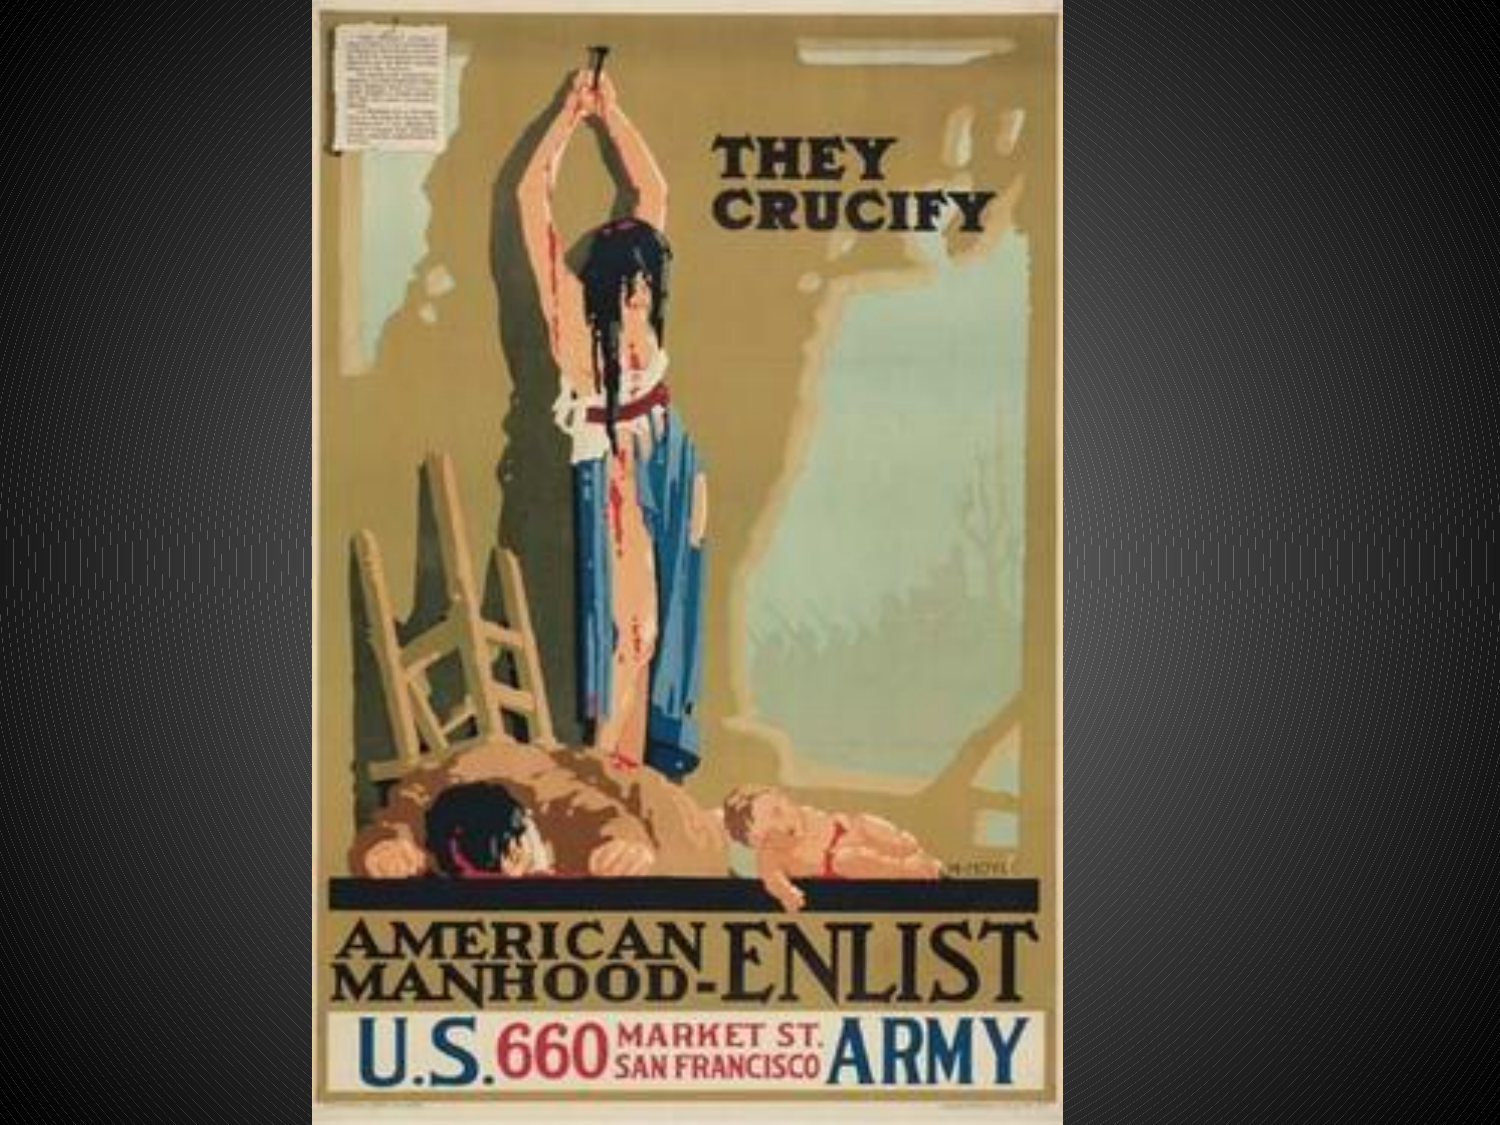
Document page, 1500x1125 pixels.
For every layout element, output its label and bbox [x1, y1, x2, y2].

picture [312, 0, 1063, 1125]
